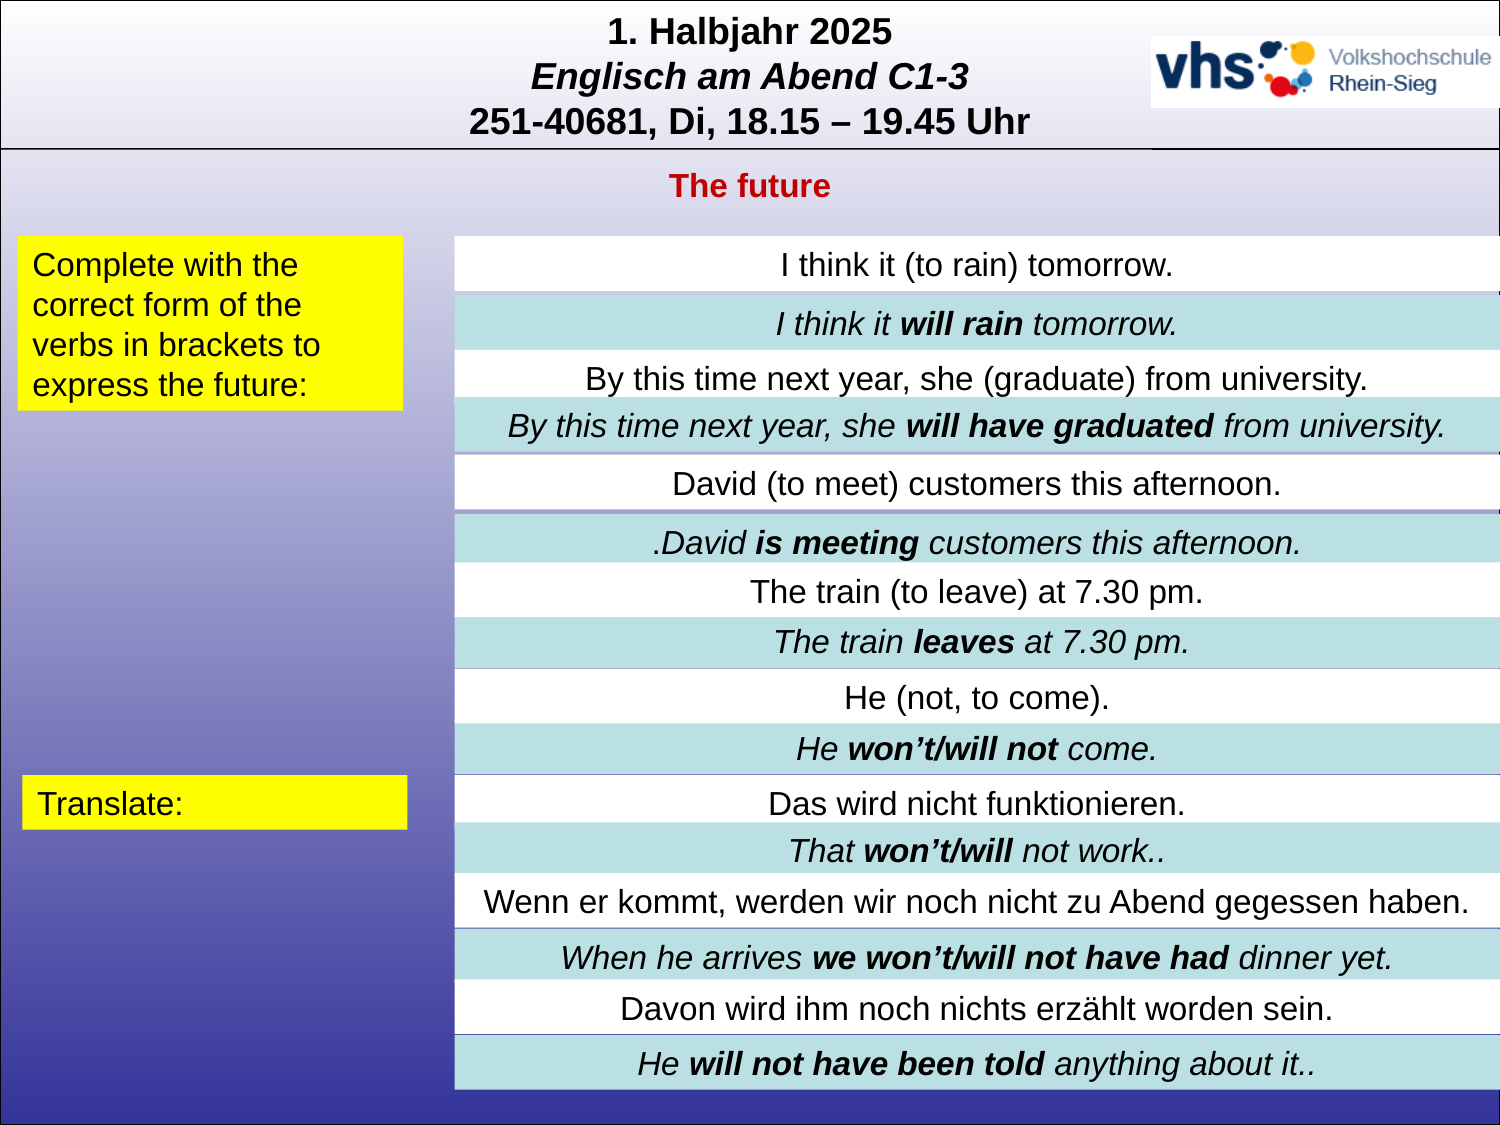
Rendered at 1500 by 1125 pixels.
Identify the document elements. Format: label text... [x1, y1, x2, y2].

text_box Davon wird ihm noch nichts erzählt worden sein. [454, 979, 1500, 1034]
text_box The future [0, 157, 1500, 212]
text_box When he arrives we won’t/will not have had dinner yet. [454, 928, 1500, 979]
text_box Translate: [22, 775, 408, 830]
text_box The train (to leave) at 7.30 pm. [454, 562, 1500, 618]
text_box He (not, to come). [454, 668, 1500, 724]
text_box That won’t/will not work.. [454, 822, 1500, 873]
picture [1151, 36, 1500, 108]
text_box By this time next year, she (graduate) from university. [454, 349, 1500, 397]
text_box By this time next year, she will have graduated from university. [454, 397, 1500, 452]
text_box Das wird nicht funktionieren. [454, 775, 1500, 822]
text_box He will not have been told anything about it.. [454, 1034, 1500, 1090]
text_box David (to meet) customers this afternoon. [454, 454, 1500, 510]
text_box I think it (to rain) tomorrow. [454, 236, 1500, 291]
text_box Wenn er kommt, werden wir noch nicht zu Abend gegessen haben. [454, 873, 1500, 928]
text_box The train leaves at 7.30 pm. [454, 618, 1500, 668]
text_box I think it will rain tomorrow. [454, 295, 1500, 349]
text_box Complete with the correct form of the verbs in brackets to express the future: [17, 236, 403, 411]
text_box .David is meeting customers this afternoon. [454, 513, 1500, 562]
text_box He won’t/will not come. [454, 724, 1500, 775]
